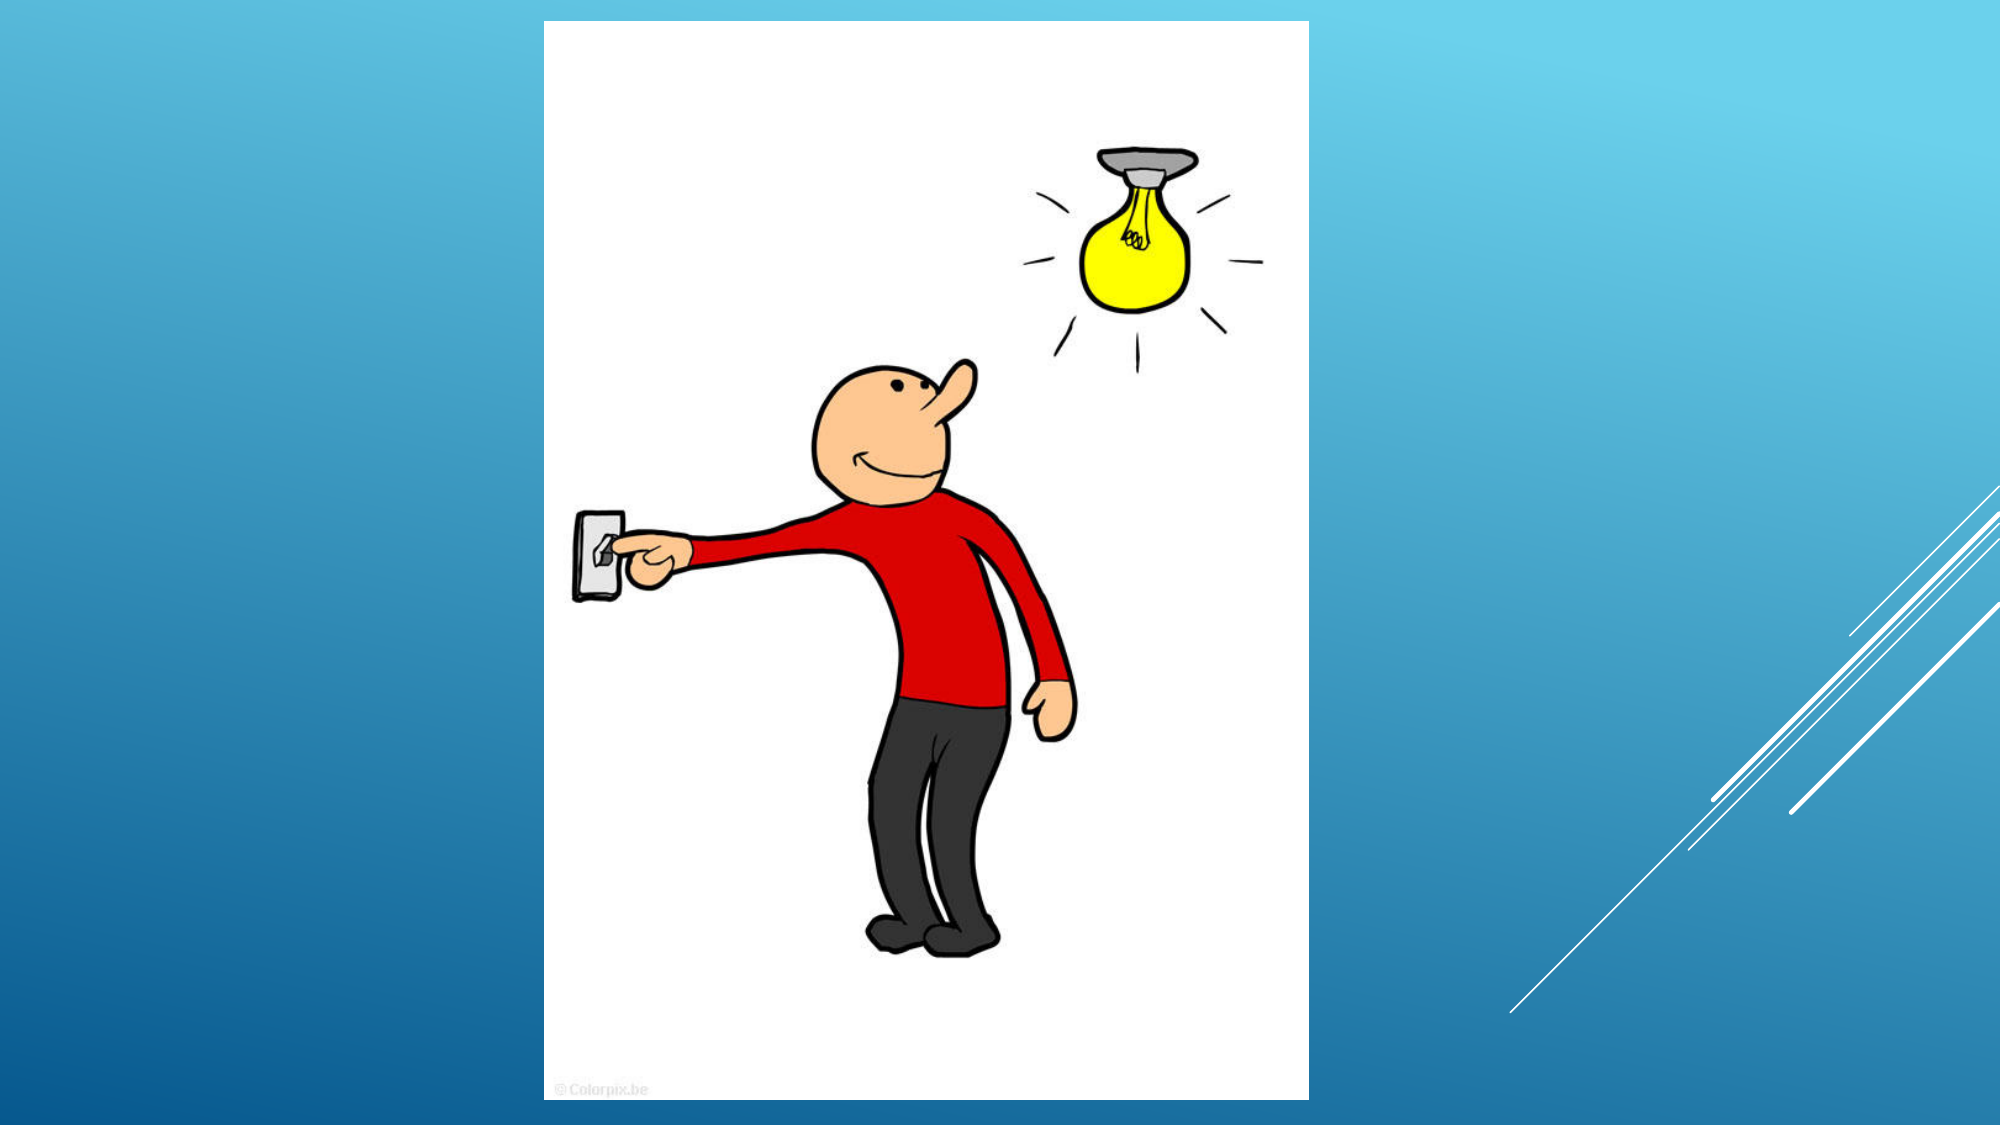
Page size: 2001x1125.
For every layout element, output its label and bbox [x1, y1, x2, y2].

picture [544, 20, 1309, 1101]
